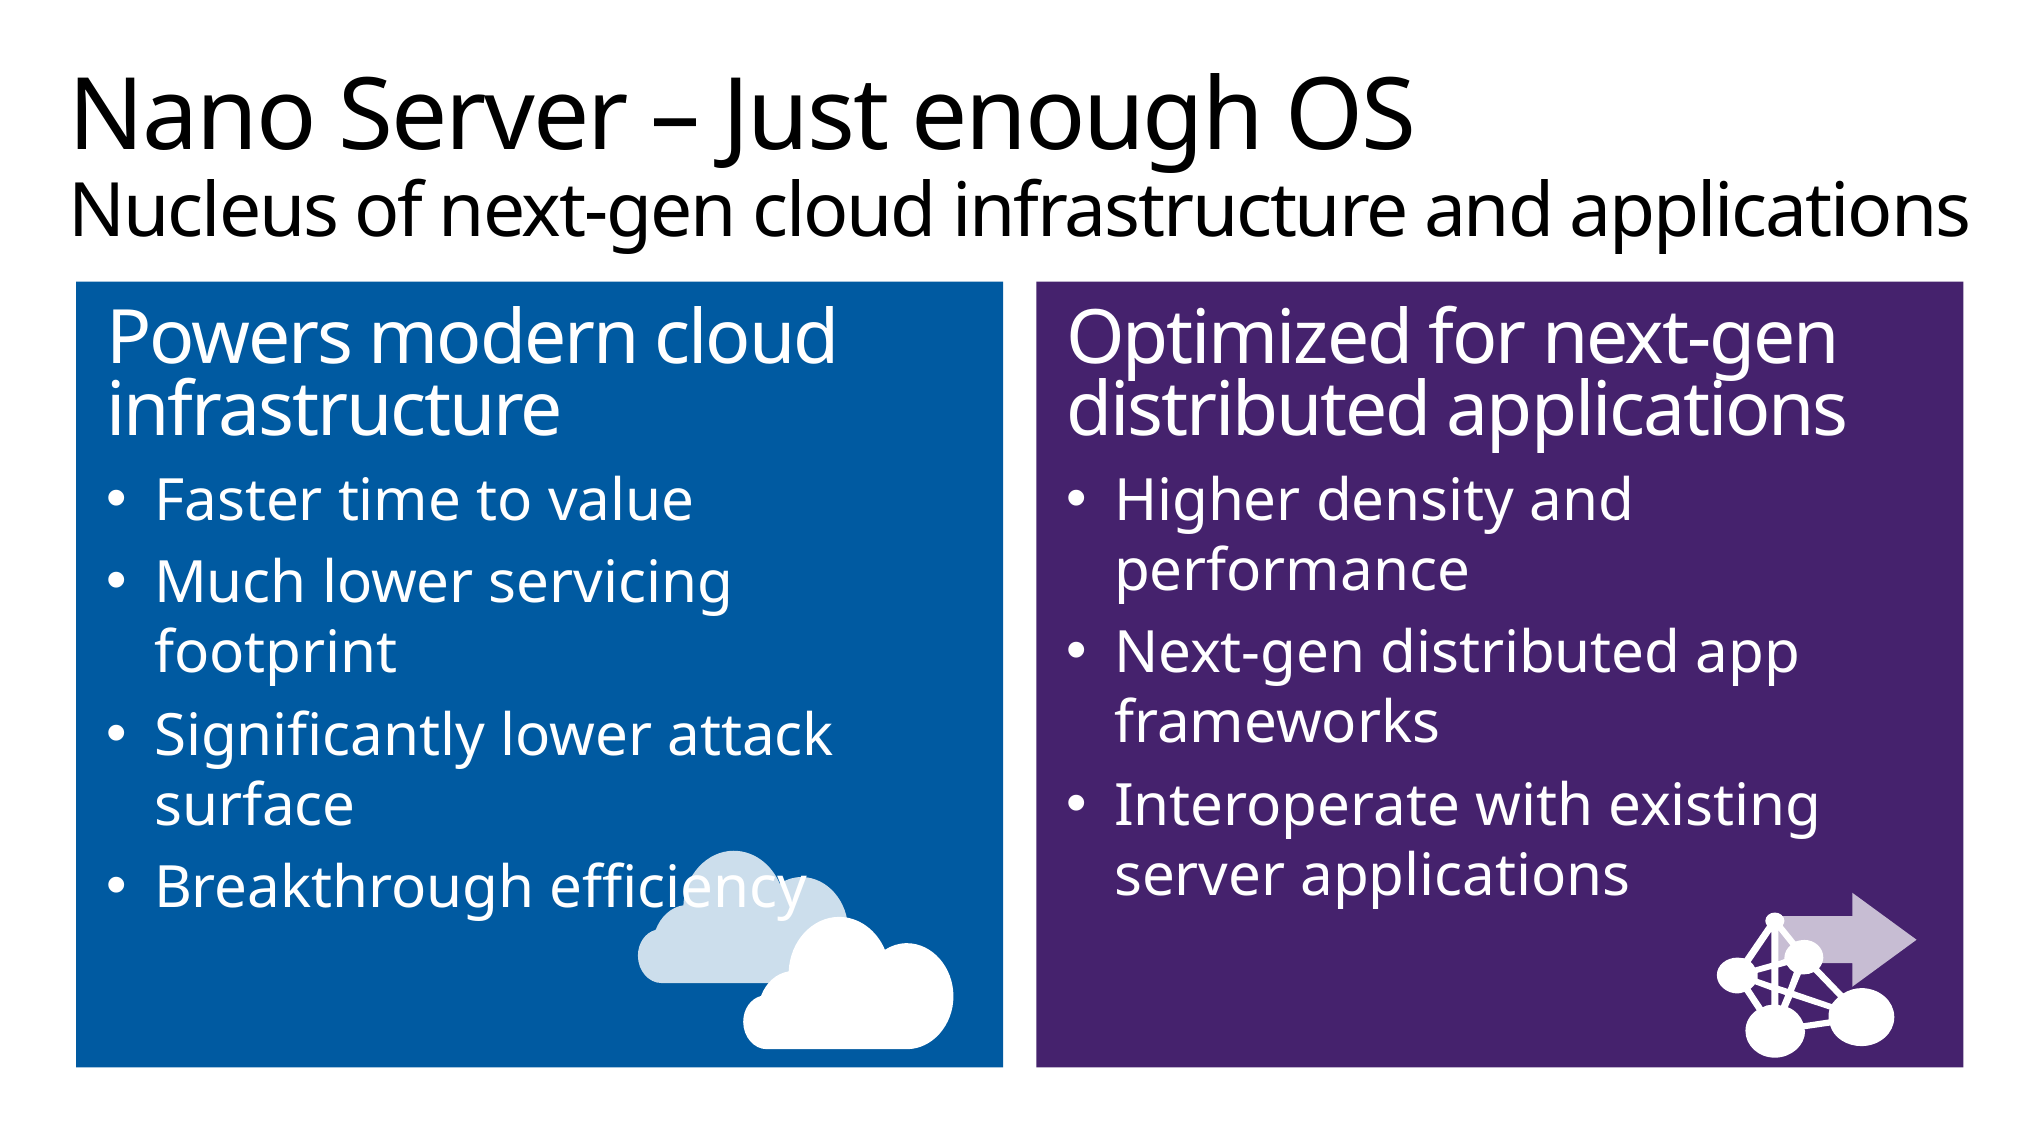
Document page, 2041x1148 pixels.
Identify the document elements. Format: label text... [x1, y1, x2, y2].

text_box [75, 281, 1004, 1068]
title Nano Server – Just enough OS Nucleus of next-gen cloud infrastructure and applications [45, 48, 1996, 199]
text_box [1105, 344, 2003, 762]
text_box [155, 314, 958, 732]
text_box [1716, 892, 1917, 1058]
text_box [637, 850, 954, 1050]
text_box Powers modern cloud infrastructure Faster time to value Much lower servicing footprint Significantly lower attack surface Breakthrough efficiency [75, 281, 998, 857]
text_box [1035, 566, 1964, 1068]
text_box Optimized for next-gen distributed applications Higher density and performance Next-gen distributed app frameworks Interoperate with existing server applications [1035, 281, 1965, 566]
